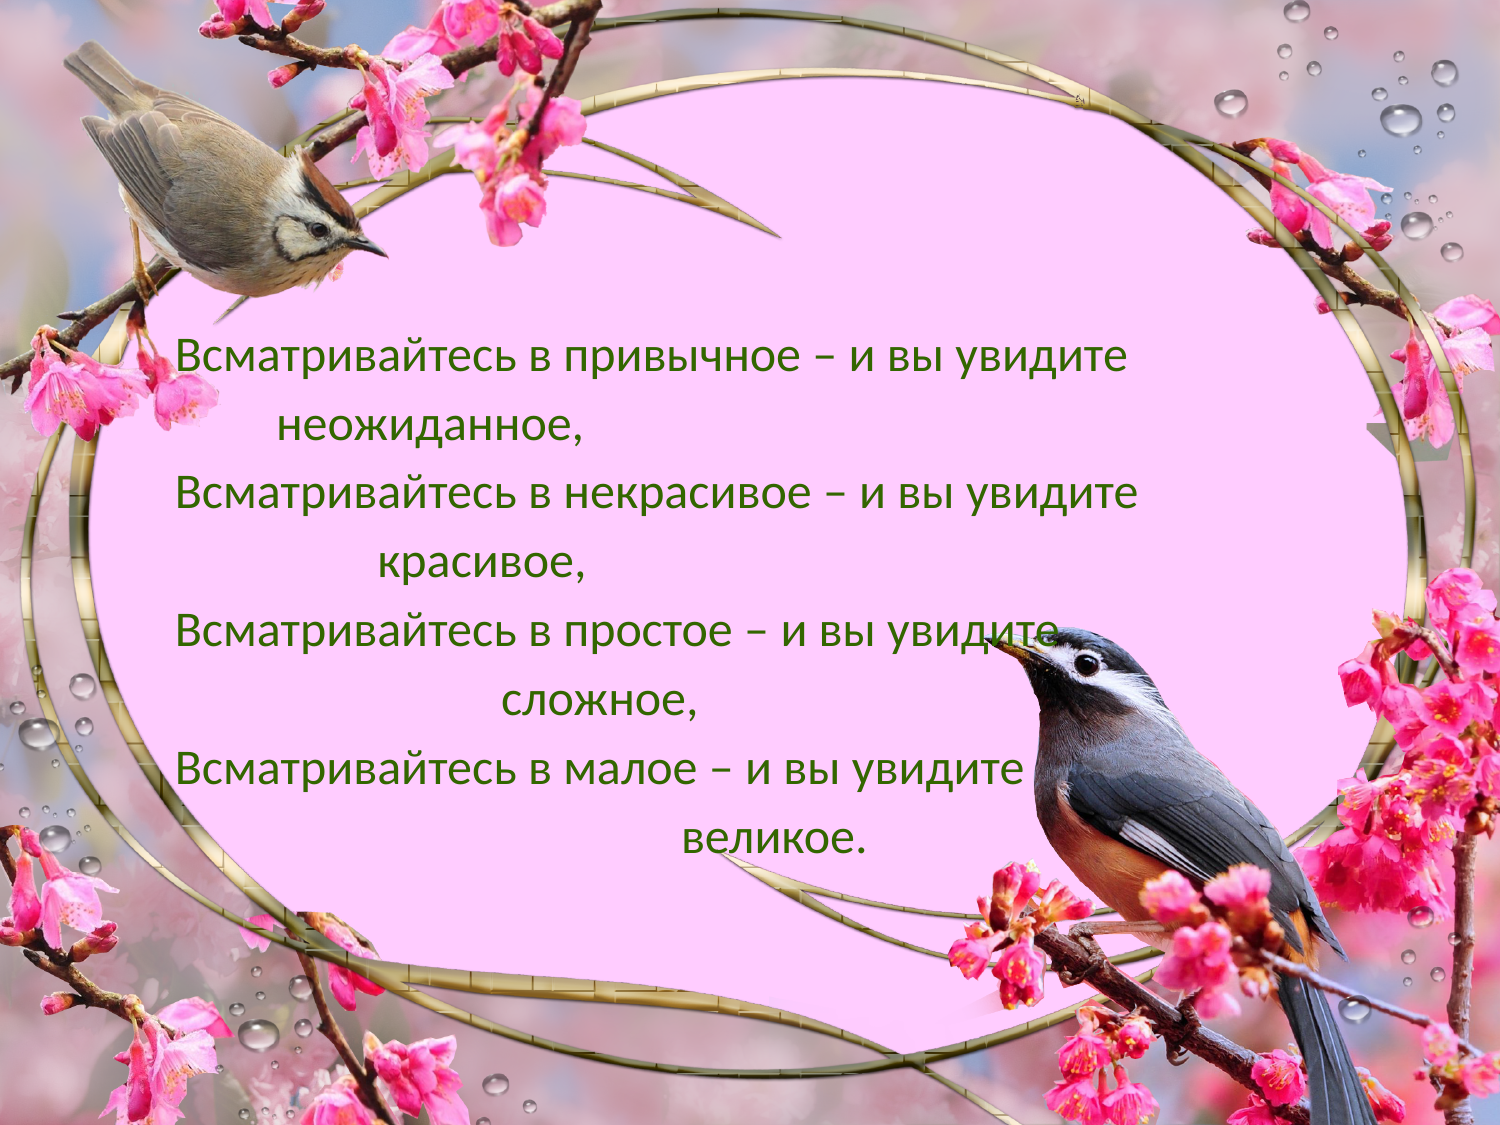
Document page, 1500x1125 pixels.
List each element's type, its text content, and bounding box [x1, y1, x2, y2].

text_box Всматривайтесь в привычное – и вы увидите неожиданное, Всматривайтесь в некрасивое – и вы увидите красивое, Всматривайтесь в простое – и вы увидите сложное, Всматривайтесь в малое – и вы увидите великое. [105, 304, 1500, 872]
picture [0, 0, 1500, 1125]
